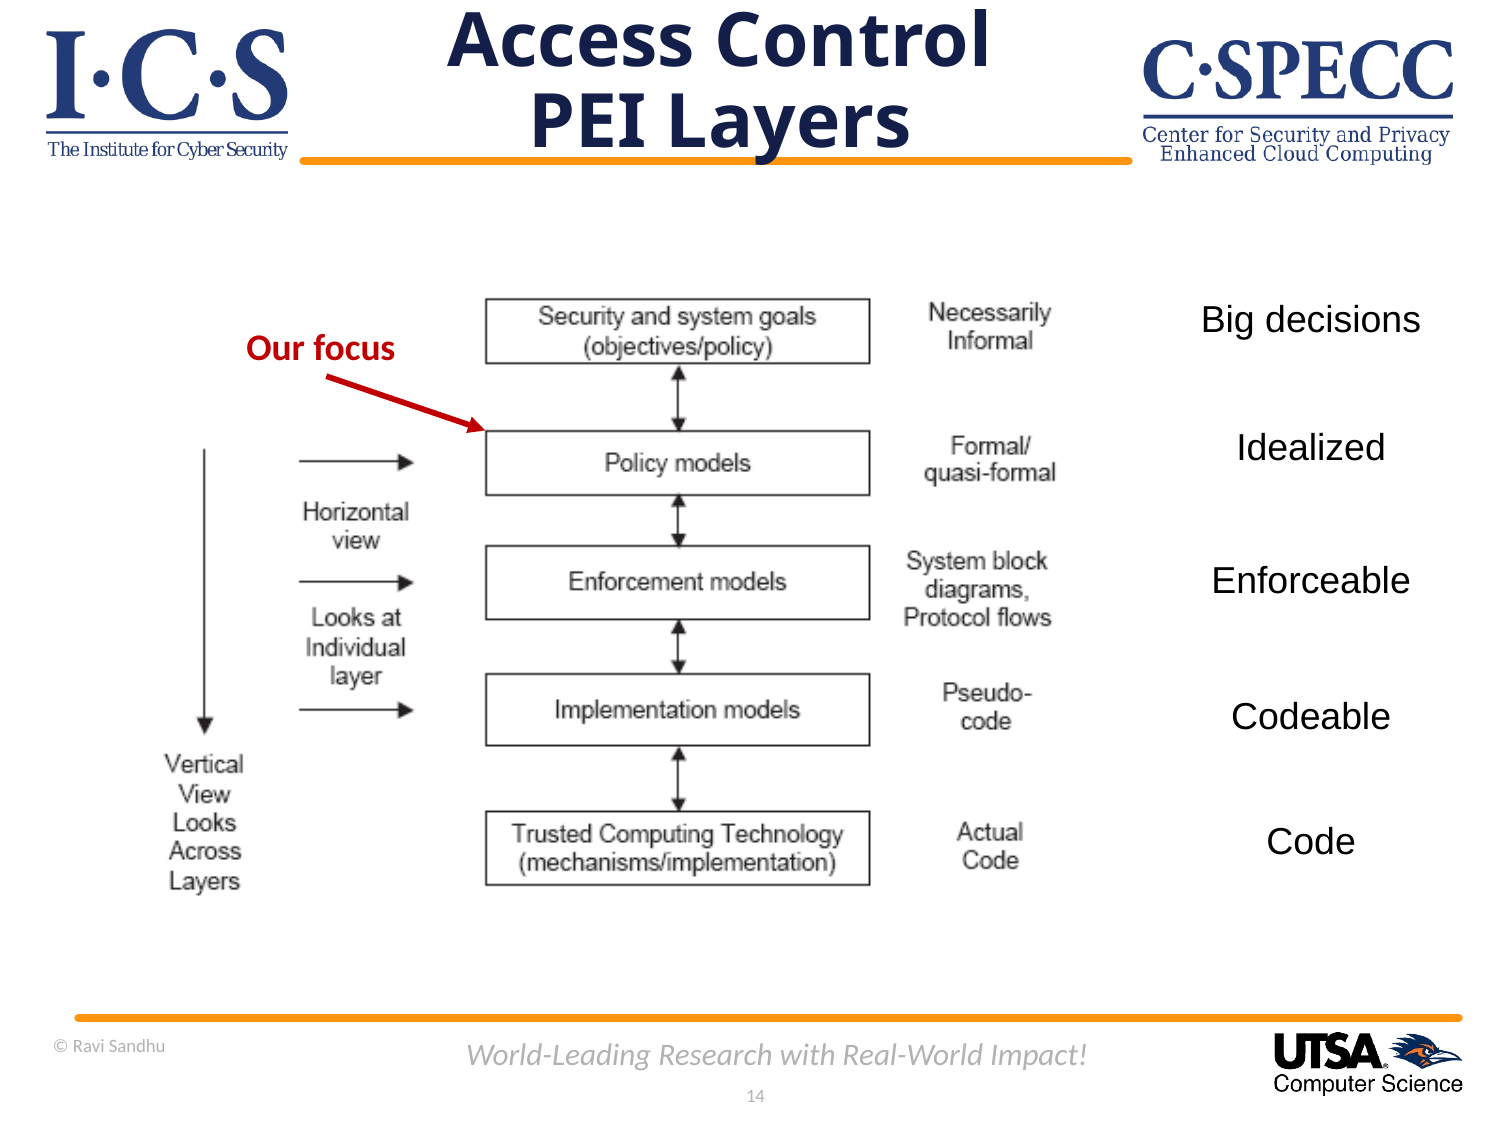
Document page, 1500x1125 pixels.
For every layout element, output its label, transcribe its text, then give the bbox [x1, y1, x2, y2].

picture [1143, 40, 1453, 165]
text_box Enforceable [1196, 548, 1426, 609]
text_box Big decisions [1186, 287, 1437, 348]
slide_number 14 [719, 1065, 781, 1125]
picture [1264, 1022, 1473, 1098]
slide_number © Ravi Sandhu [37, 1018, 450, 1073]
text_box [326, 376, 486, 431]
picture [46, 29, 288, 160]
text_box Idealized [1221, 415, 1401, 476]
picture [27, 246, 1167, 907]
text_box Code [1251, 809, 1371, 870]
title Access Control PEI Layers [326, 45, 1115, 121]
text_box Codeable [1216, 684, 1406, 745]
footer World-Leading Research with Real-World Impact! [450, 1023, 1105, 1084]
